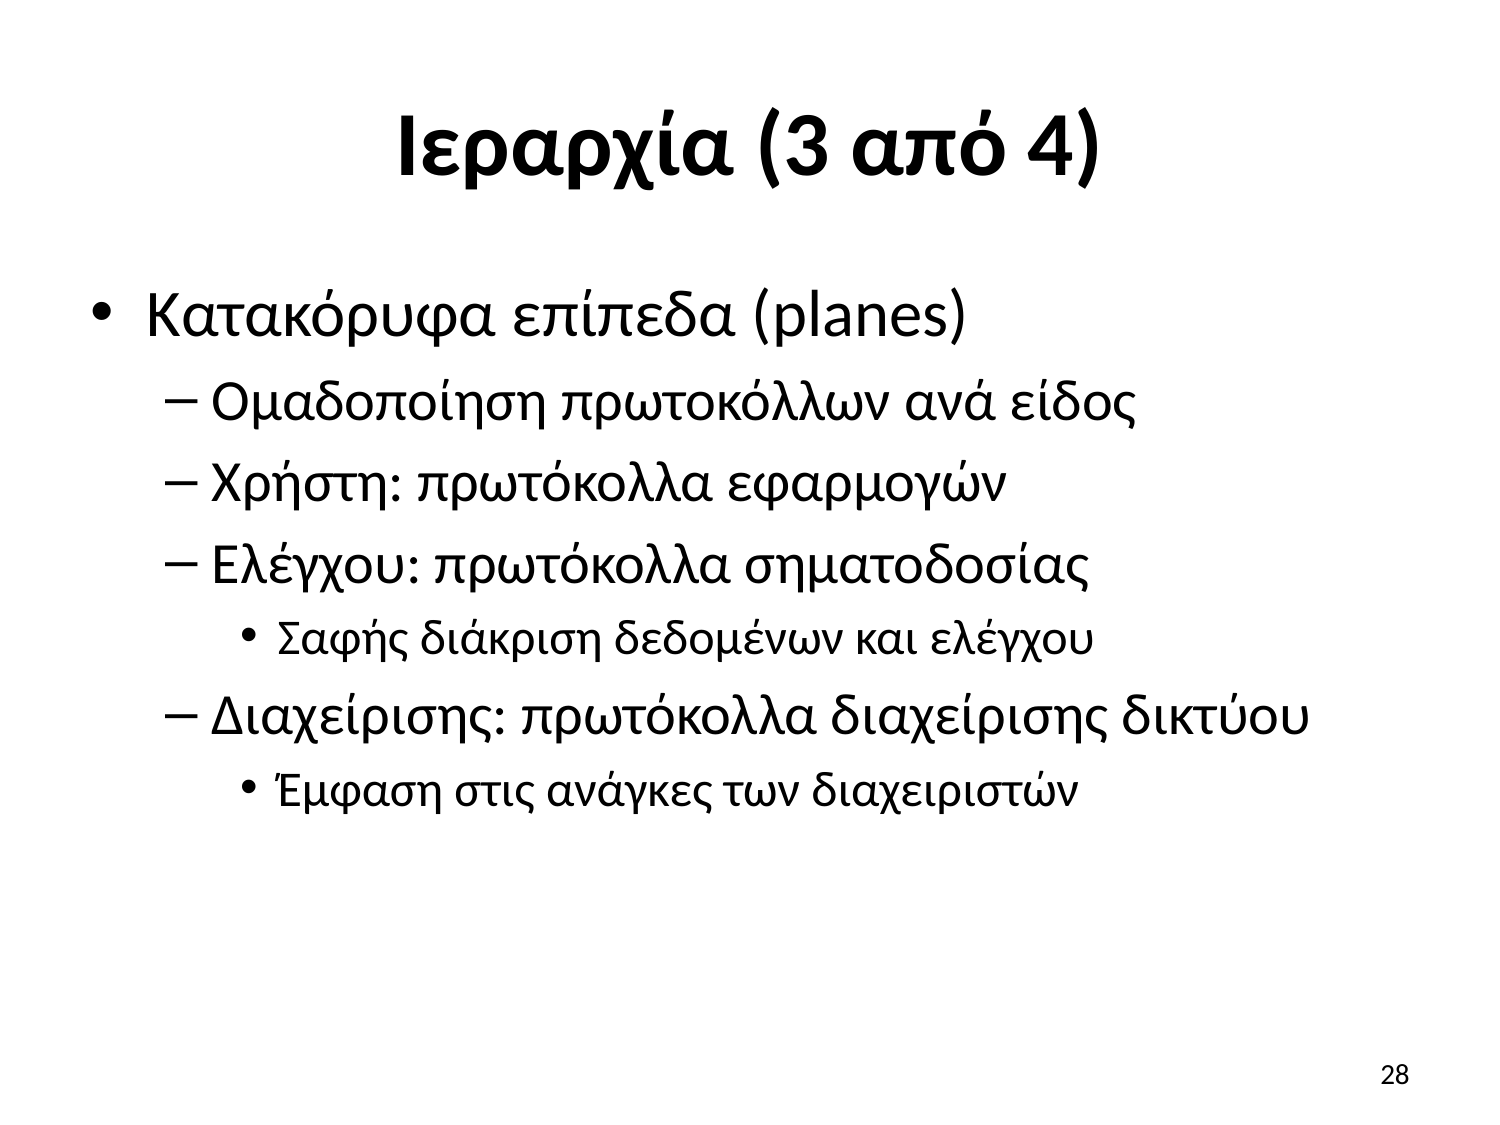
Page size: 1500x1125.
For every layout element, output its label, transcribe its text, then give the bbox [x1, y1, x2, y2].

list Κατακόρυφα επίπεδα (planes) Ομαδοποίηση πρωτοκόλλων ανά είδος Χρήστη: πρωτόκολλα εφαρμογών Ελέγχου: πρωτόκολλα σηματοδοσίας Σαφής διάκριση δεδομένων και ελέγχου Διαχείρισης: πρωτόκολλα διαχείρισης δικτύου Έμφαση στις ανάγκες των διαχειριστών [75, 262, 1425, 1005]
title Ιεραρχία (3 από 4) [75, 45, 1425, 233]
slide_number 28 [1074, 1042, 1425, 1103]
